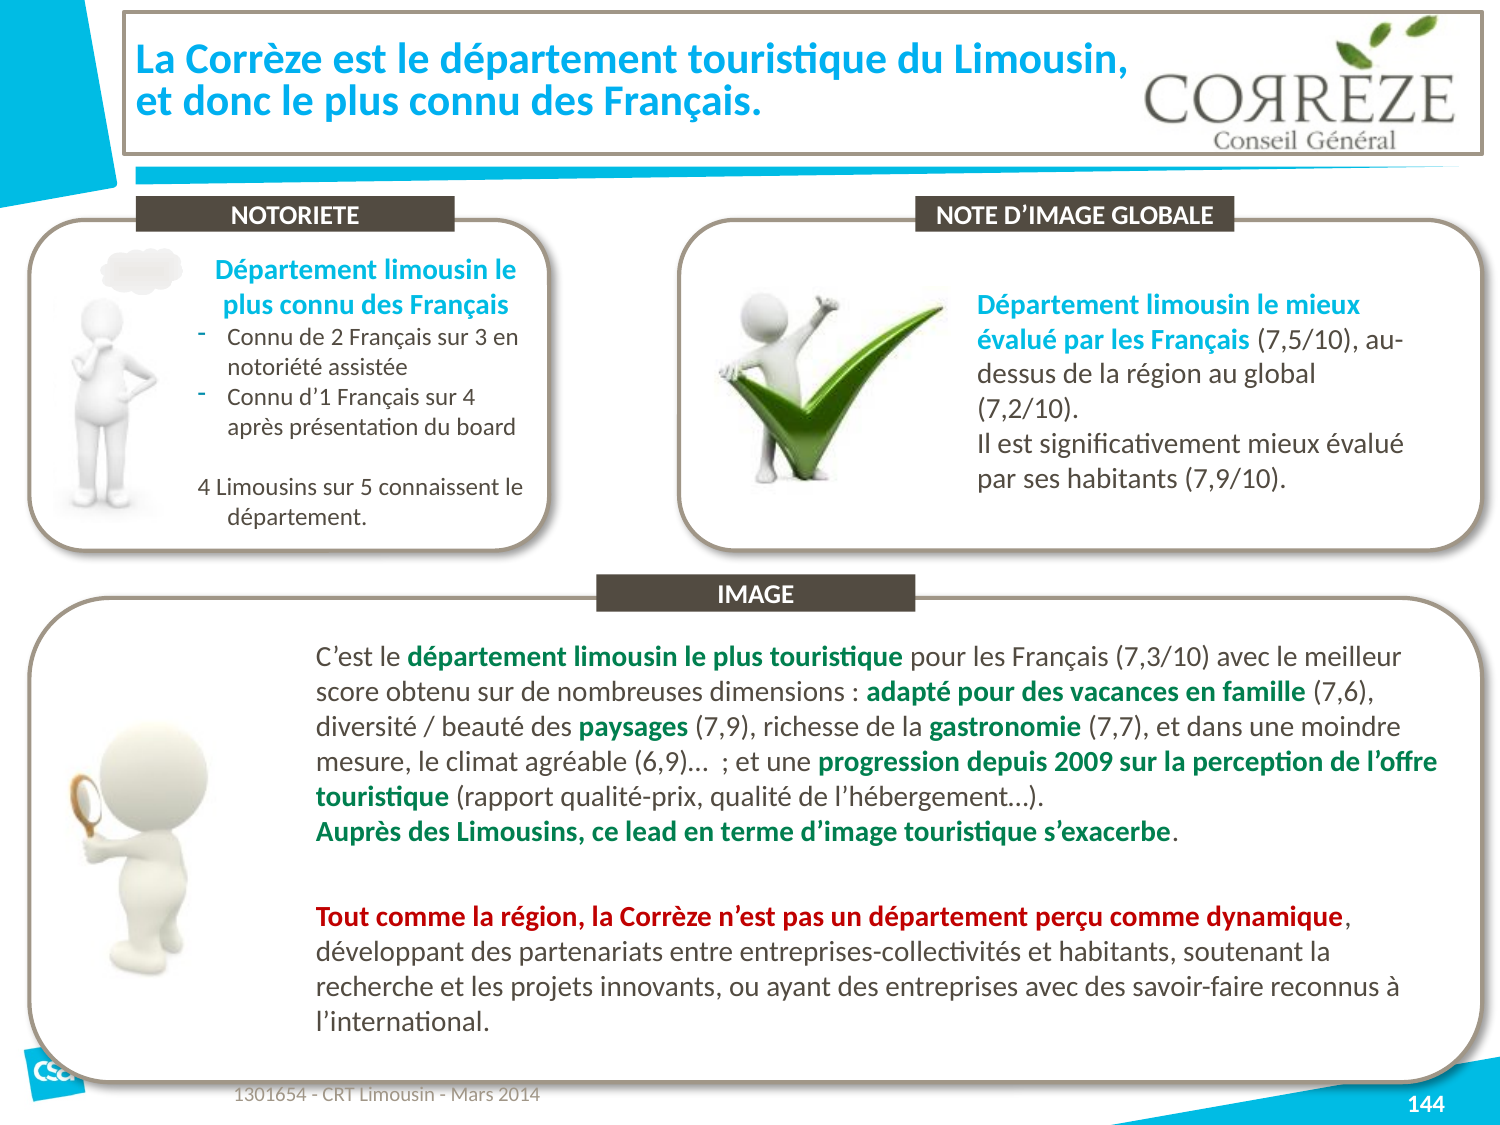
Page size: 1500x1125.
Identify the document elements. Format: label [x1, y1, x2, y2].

picture [1139, 11, 1460, 154]
picture [40, 715, 239, 979]
picture [7, 1023, 101, 1116]
text_box [676, 194, 1485, 553]
text_box [122, 10, 1484, 156]
slide_number [1352, 1088, 1500, 1125]
picture [690, 286, 951, 497]
text_box [27, 194, 552, 553]
text_box [27, 572, 1485, 1085]
footer [218, 1073, 1235, 1125]
